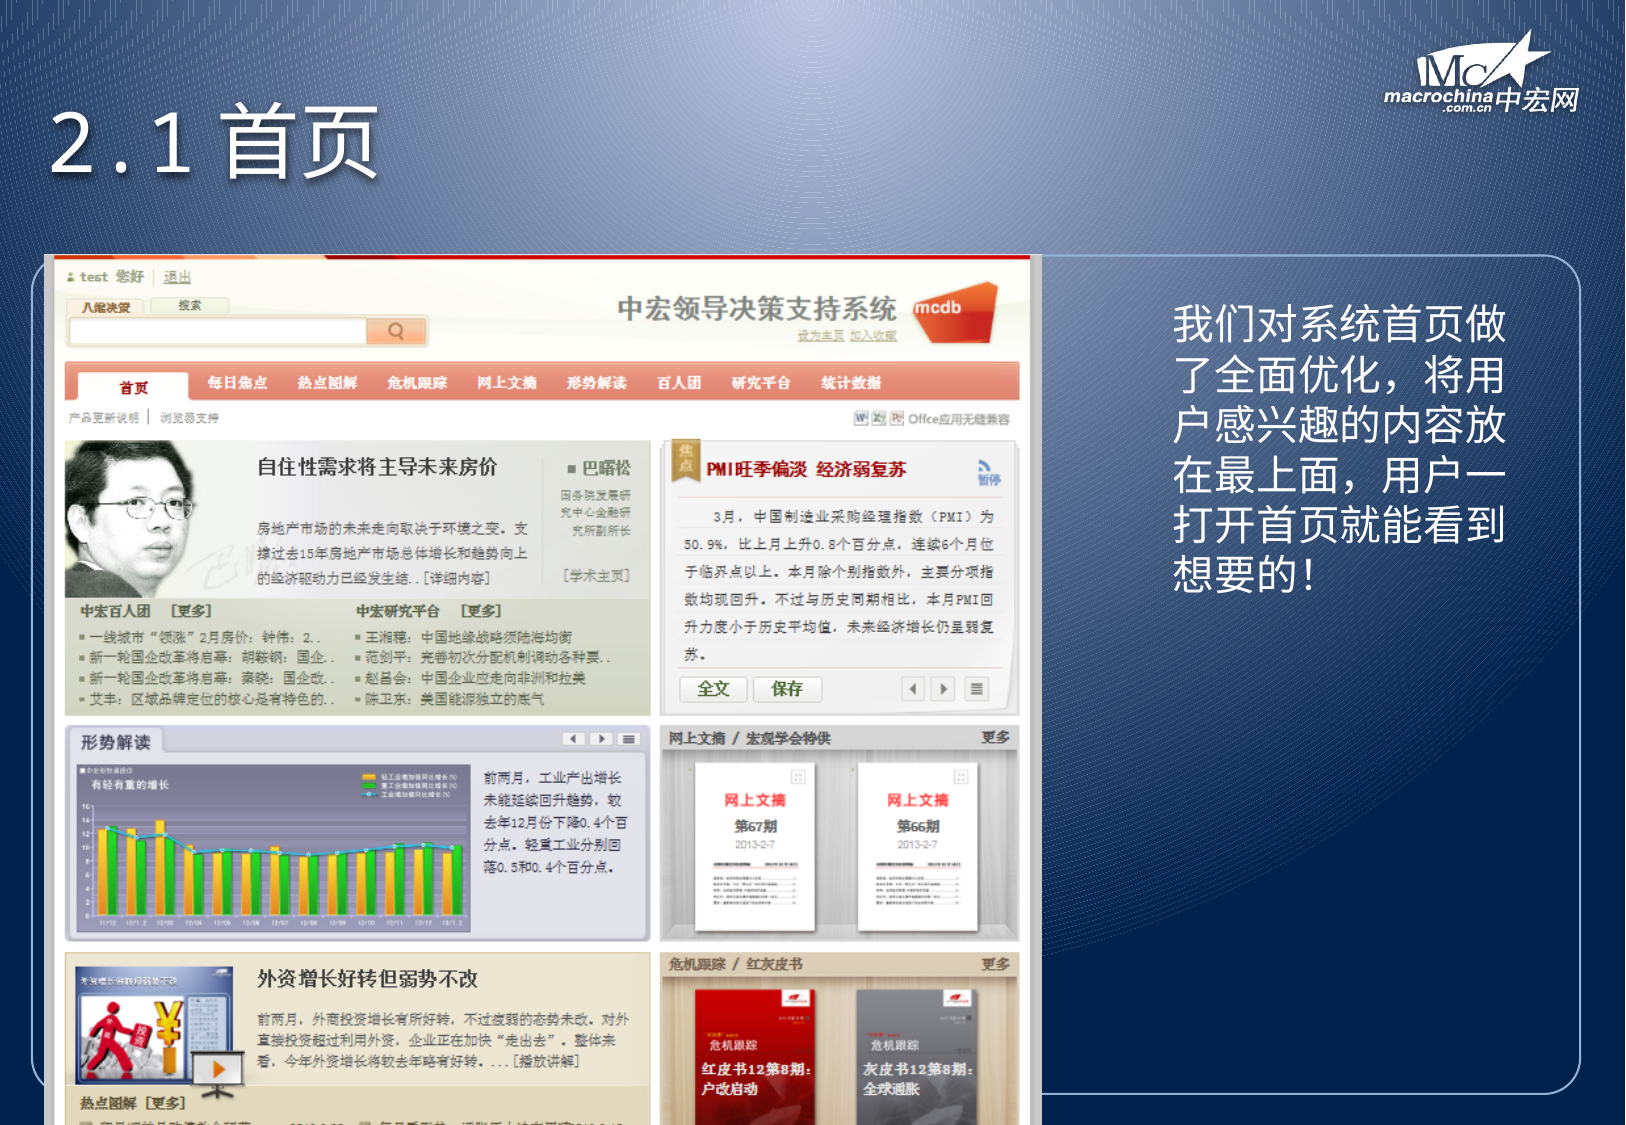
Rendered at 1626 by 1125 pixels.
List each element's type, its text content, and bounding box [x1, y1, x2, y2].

list 我们对系统首页做了全面优化，将用户感兴趣的内容放在最上面，用户一打开首页就能看到想要的！ [1158, 290, 1555, 1059]
picture [44, 254, 1043, 1125]
picture [1362, 26, 1600, 114]
title 2.1首页 [31, 45, 1581, 233]
